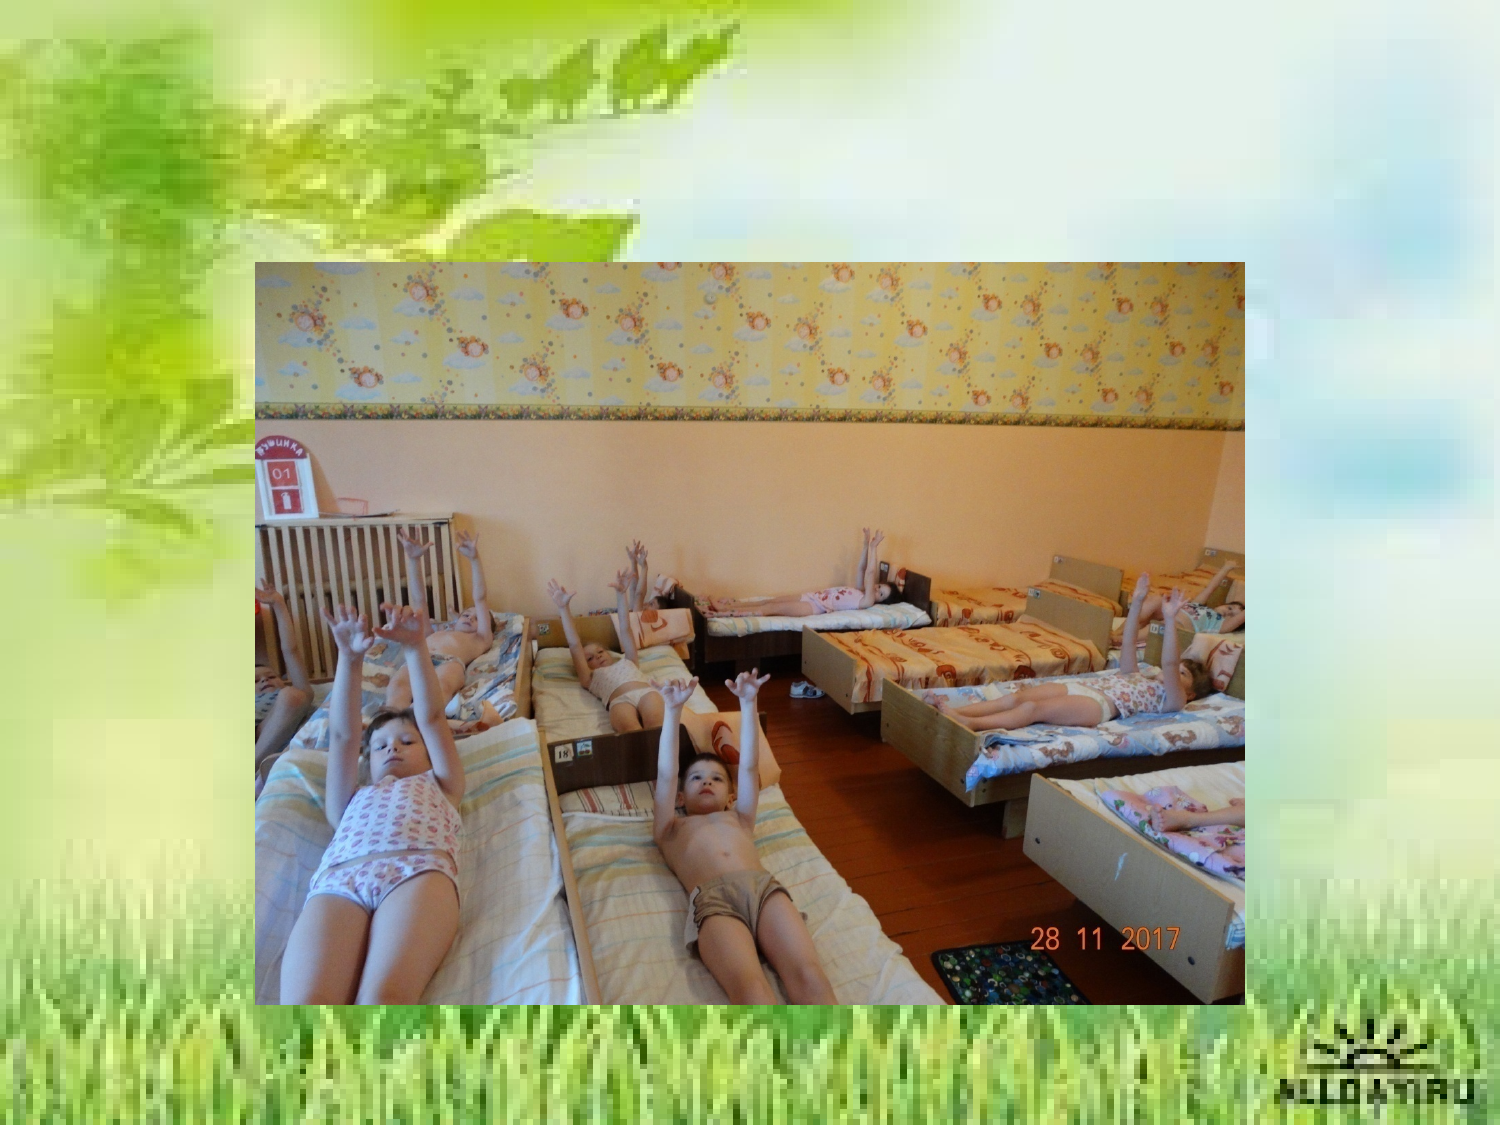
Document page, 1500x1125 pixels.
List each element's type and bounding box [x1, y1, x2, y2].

list [254, 262, 1246, 1006]
picture [0, 0, 1500, 1125]
